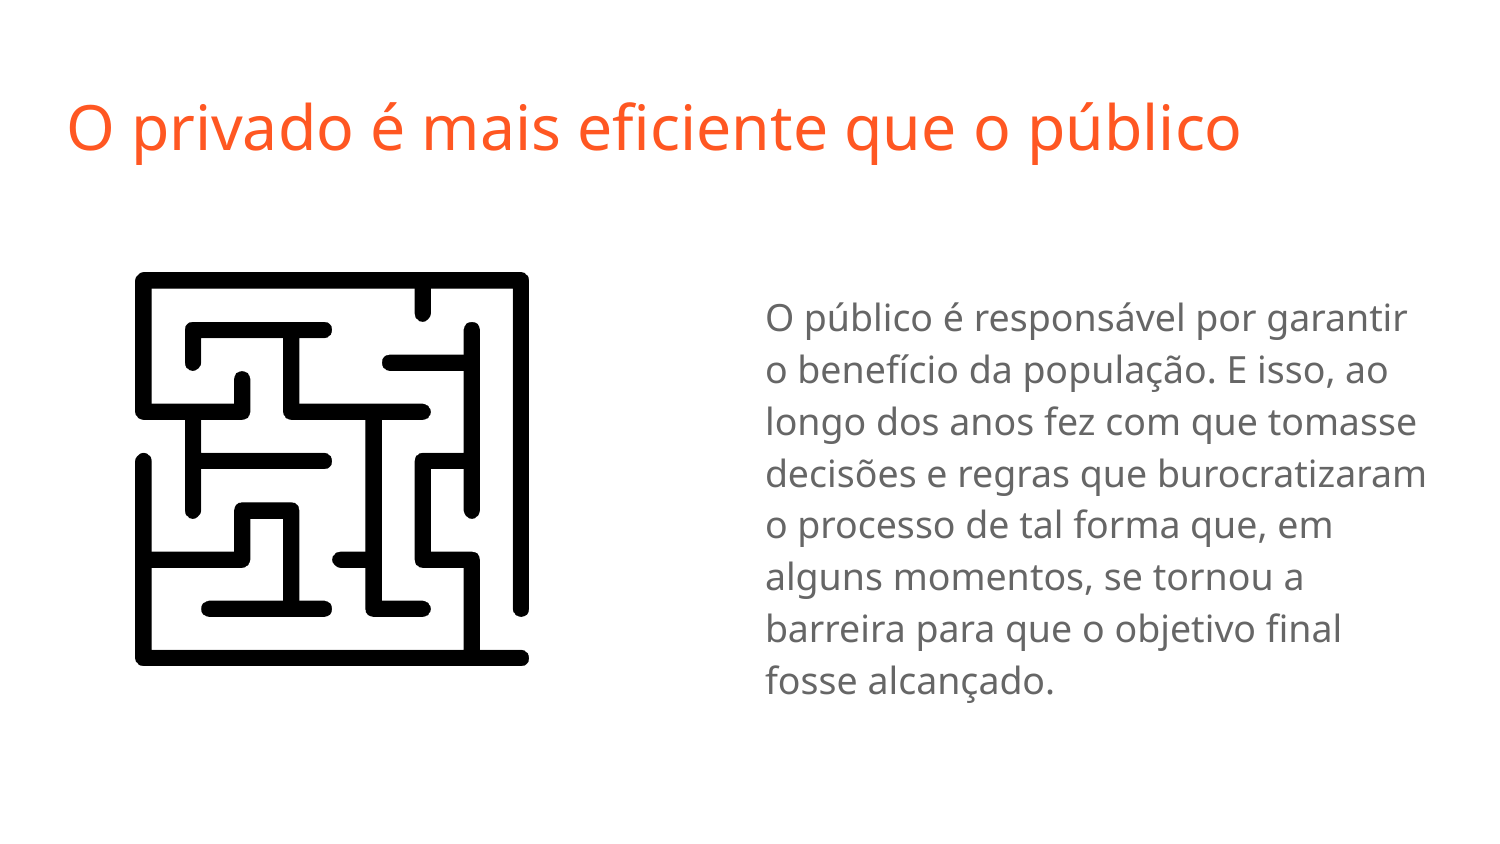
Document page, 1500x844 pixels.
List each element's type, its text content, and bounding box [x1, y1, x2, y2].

title O privado é mais eficiente que o público [51, 72, 1449, 167]
list O público é responsável por garantir o benefício da população. E isso, ao longo dos anos fez com que tomasse decisões e regras que burocratizaram o processo de tal forma que, em alguns momentos, se tornou a barreira para que o objetivo final fosse alcançado. [750, 272, 1449, 666]
picture [134, 272, 529, 666]
